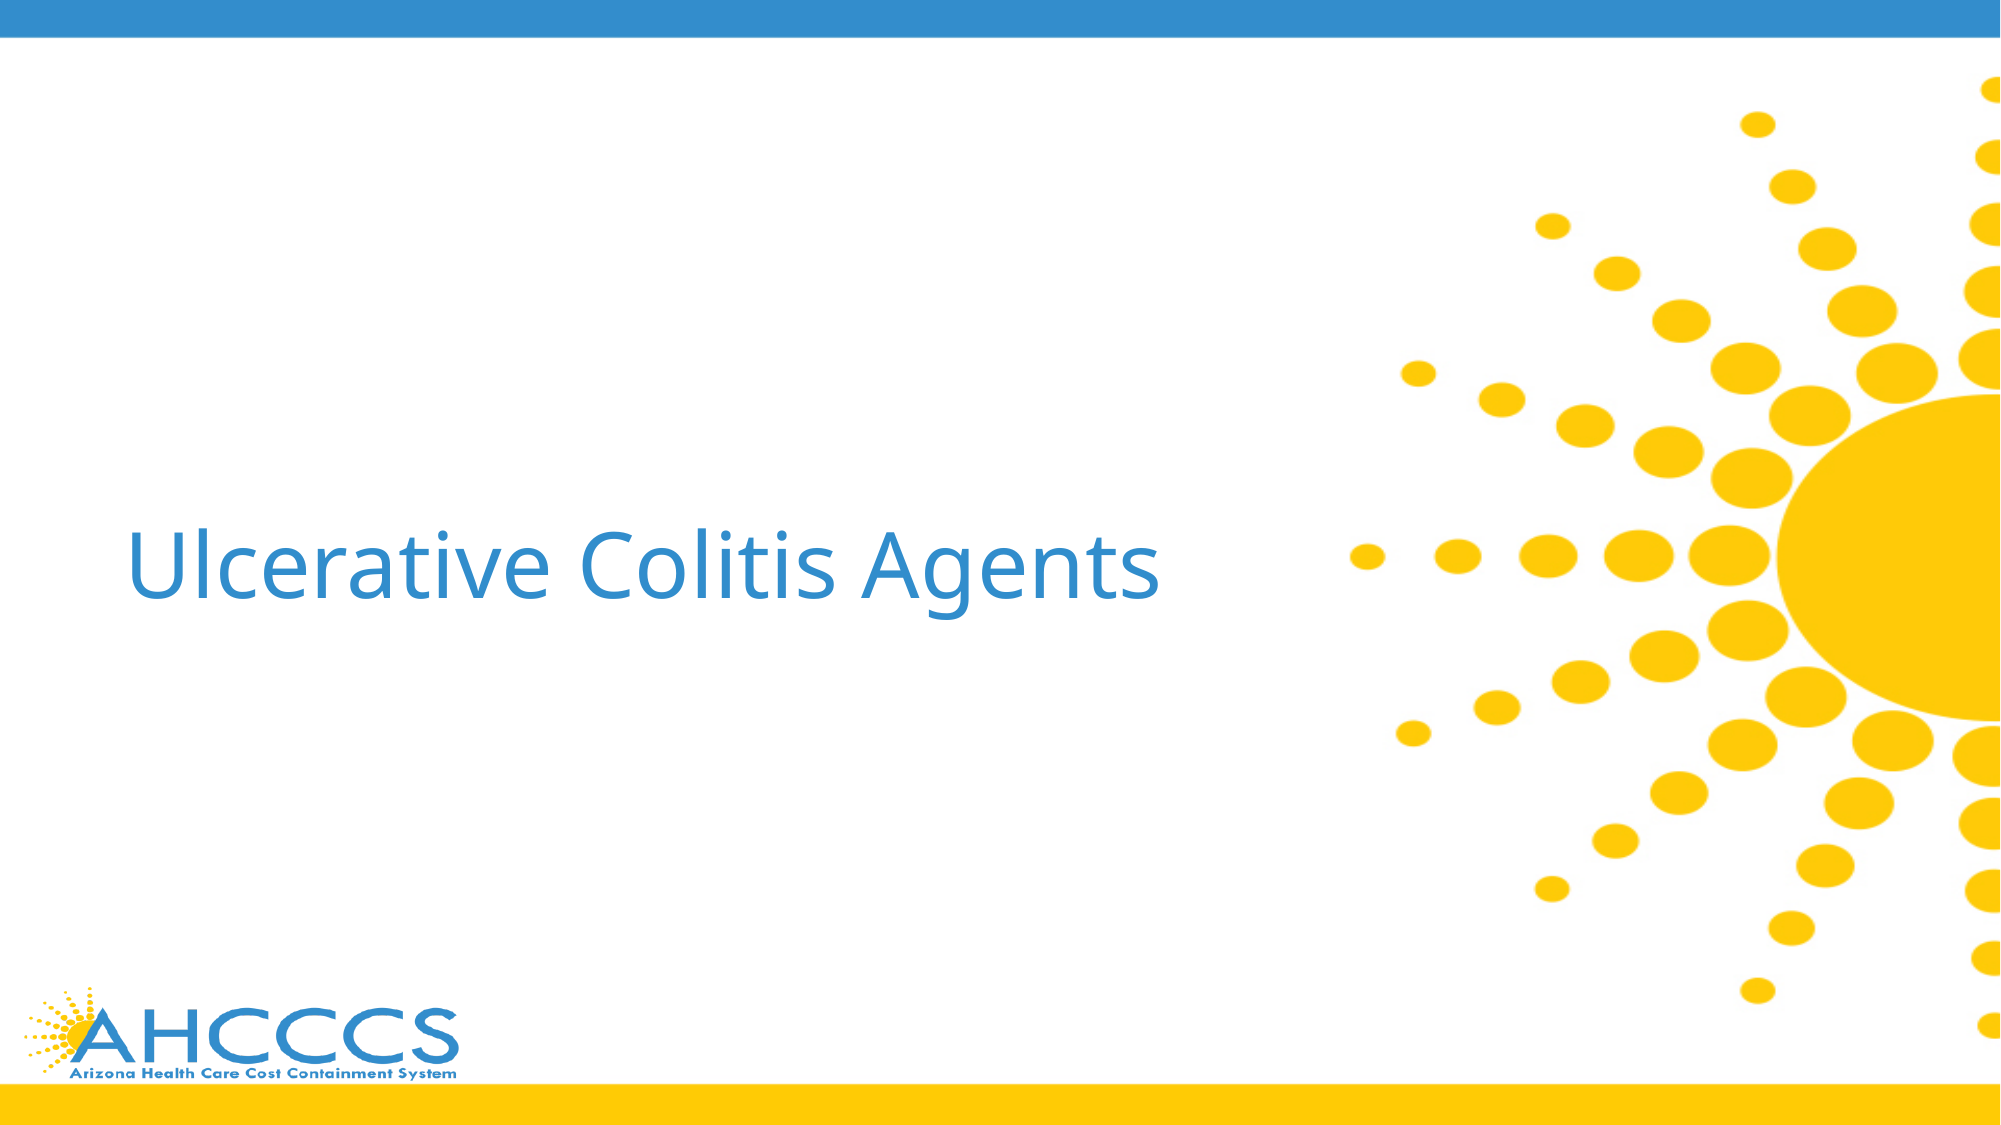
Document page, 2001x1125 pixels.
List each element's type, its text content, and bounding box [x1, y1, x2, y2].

title Ulcerative Colitis Agents [109, 331, 1496, 735]
picture [0, 0, 2001, 1125]
